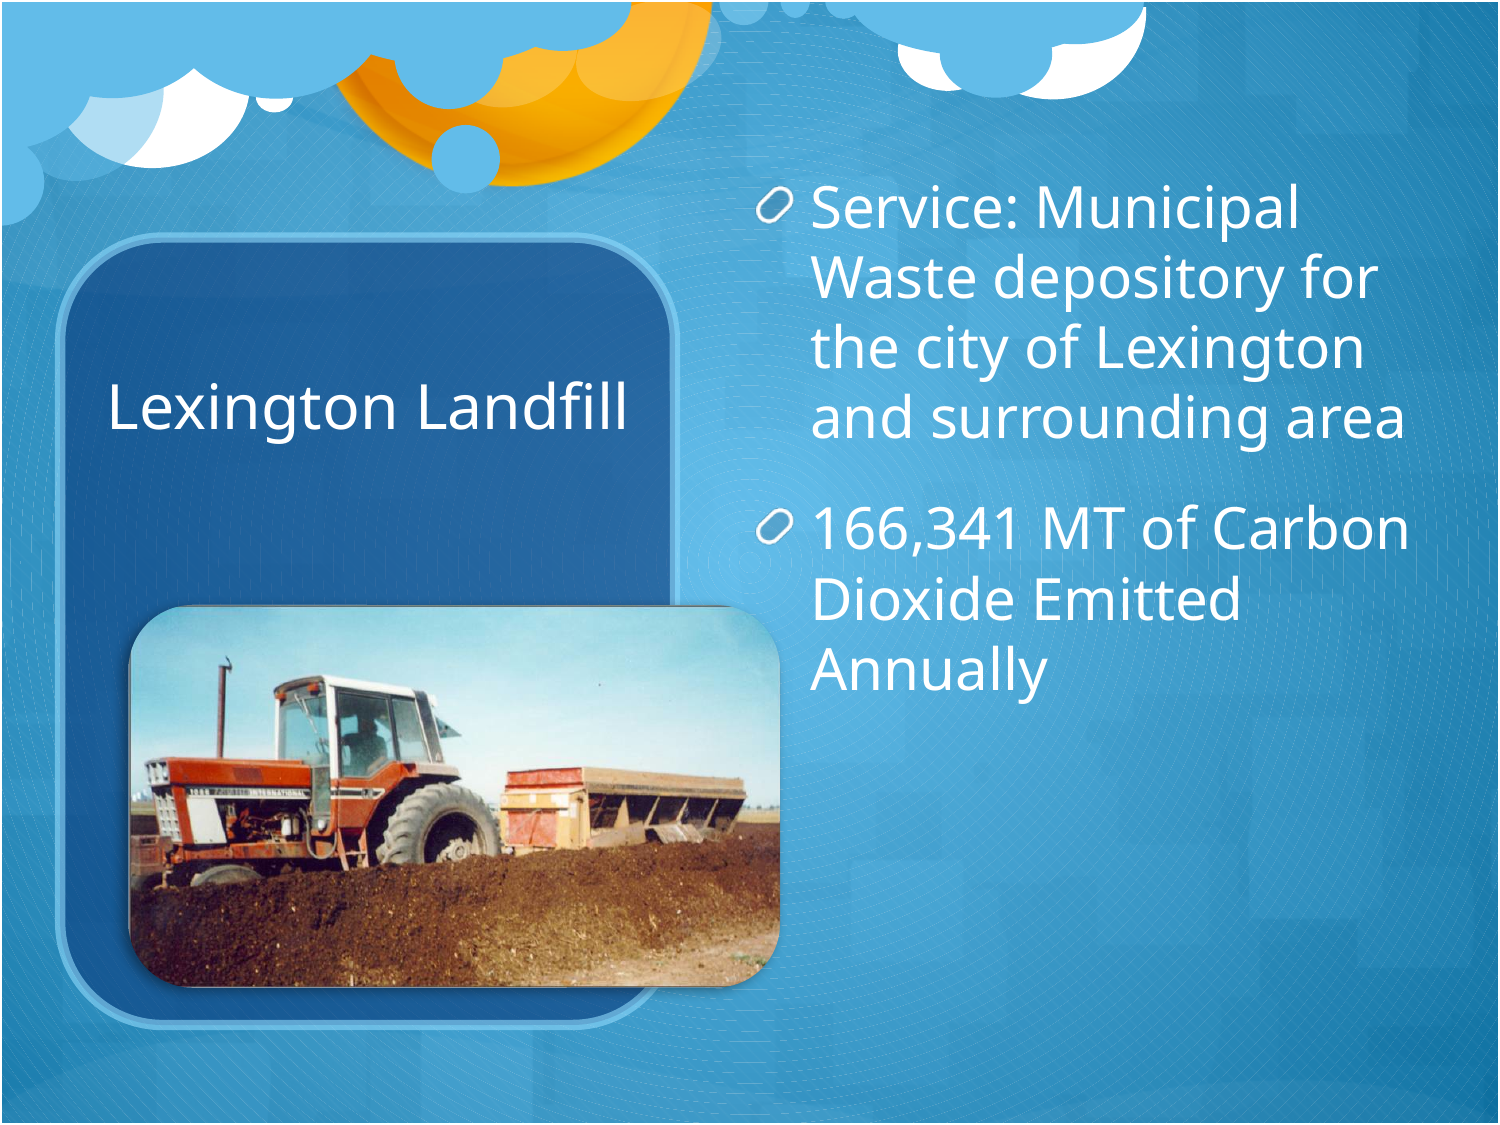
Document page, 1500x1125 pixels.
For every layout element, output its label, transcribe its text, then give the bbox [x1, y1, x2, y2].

picture [2, 2, 1498, 1123]
title Lexington Landfill [87, 275, 650, 450]
list Service: Municipal Waste depository for the city of Lexington and surrounding area 166,341 MT of Carbon Dioxide Emitted Annually [738, 162, 1438, 1025]
list [87, 467, 650, 988]
